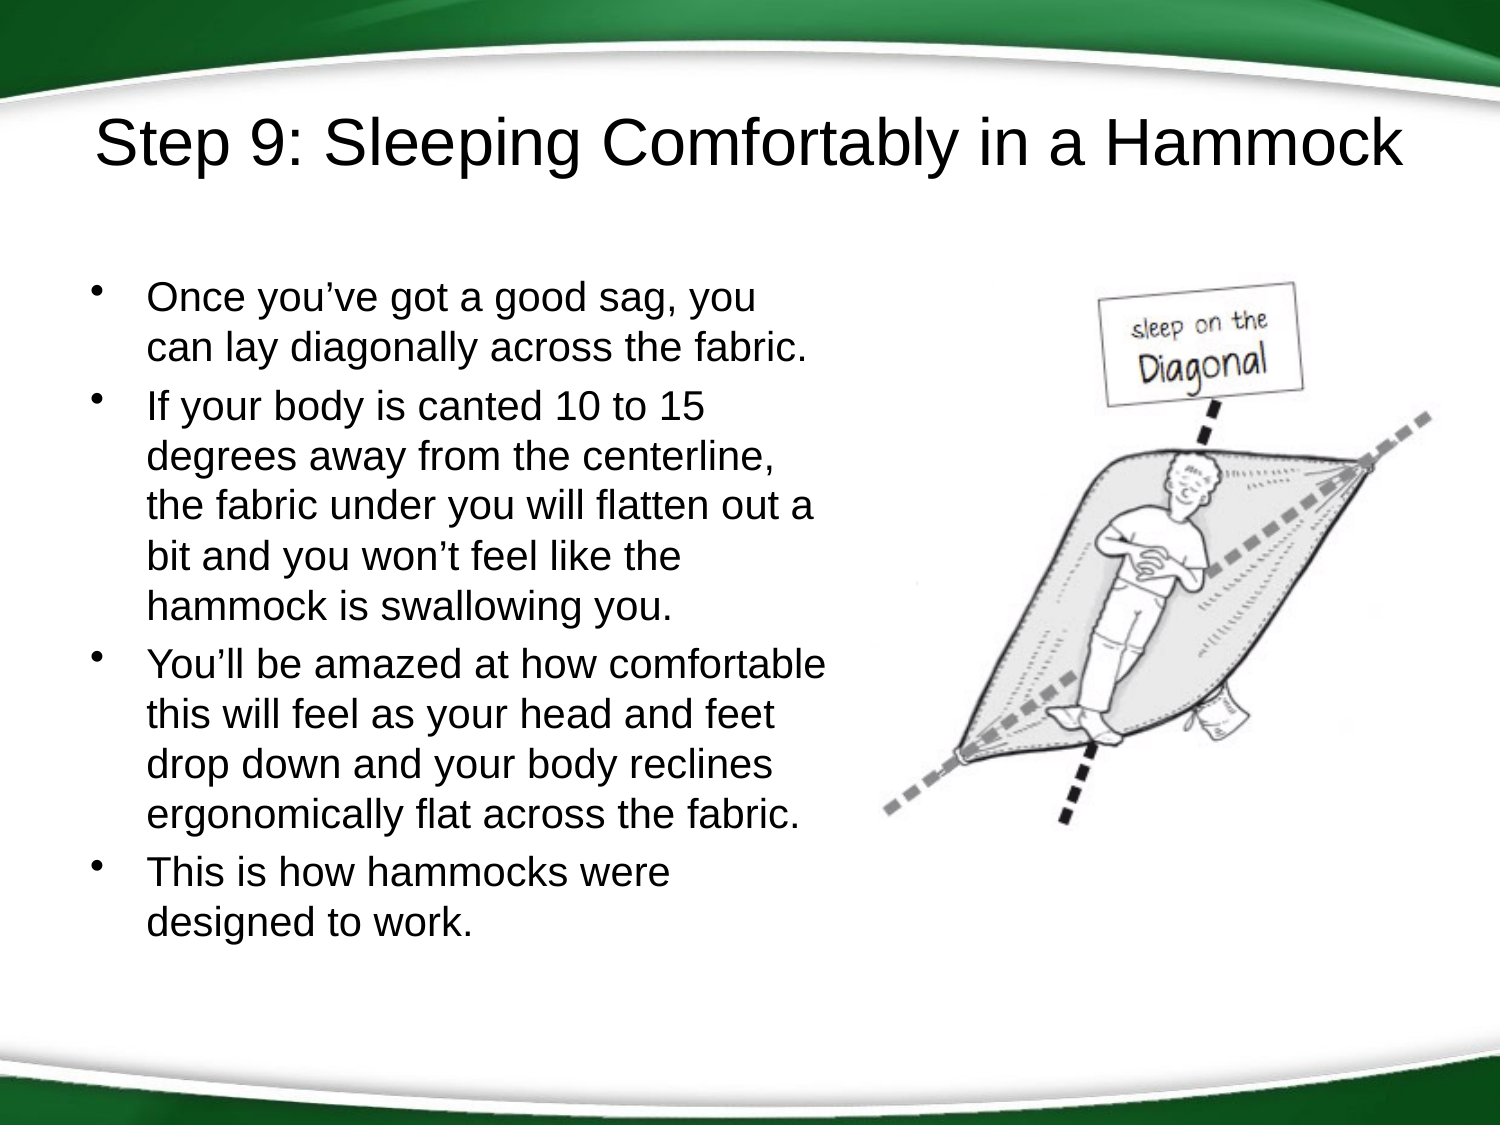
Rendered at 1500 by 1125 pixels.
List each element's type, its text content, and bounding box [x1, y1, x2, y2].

list Once you’ve got a good sag, you can lay diagonally across the fabric. If your body is canted 10 to 15 degrees away from the centerline, the fabric under you will flatten out a bit and you won’t feel like the hammock is swallowing you. You’ll be amazed at how comfortable this will feel as your head and feet drop down and your body reclines ergonomically flat across the fabric. This is how hammocks were designed to work. [75, 262, 845, 1012]
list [868, 262, 1455, 831]
title Step 9: Sleeping Comfortably in a Hammock [75, 45, 1425, 233]
picture [0, 0, 1500, 1125]
